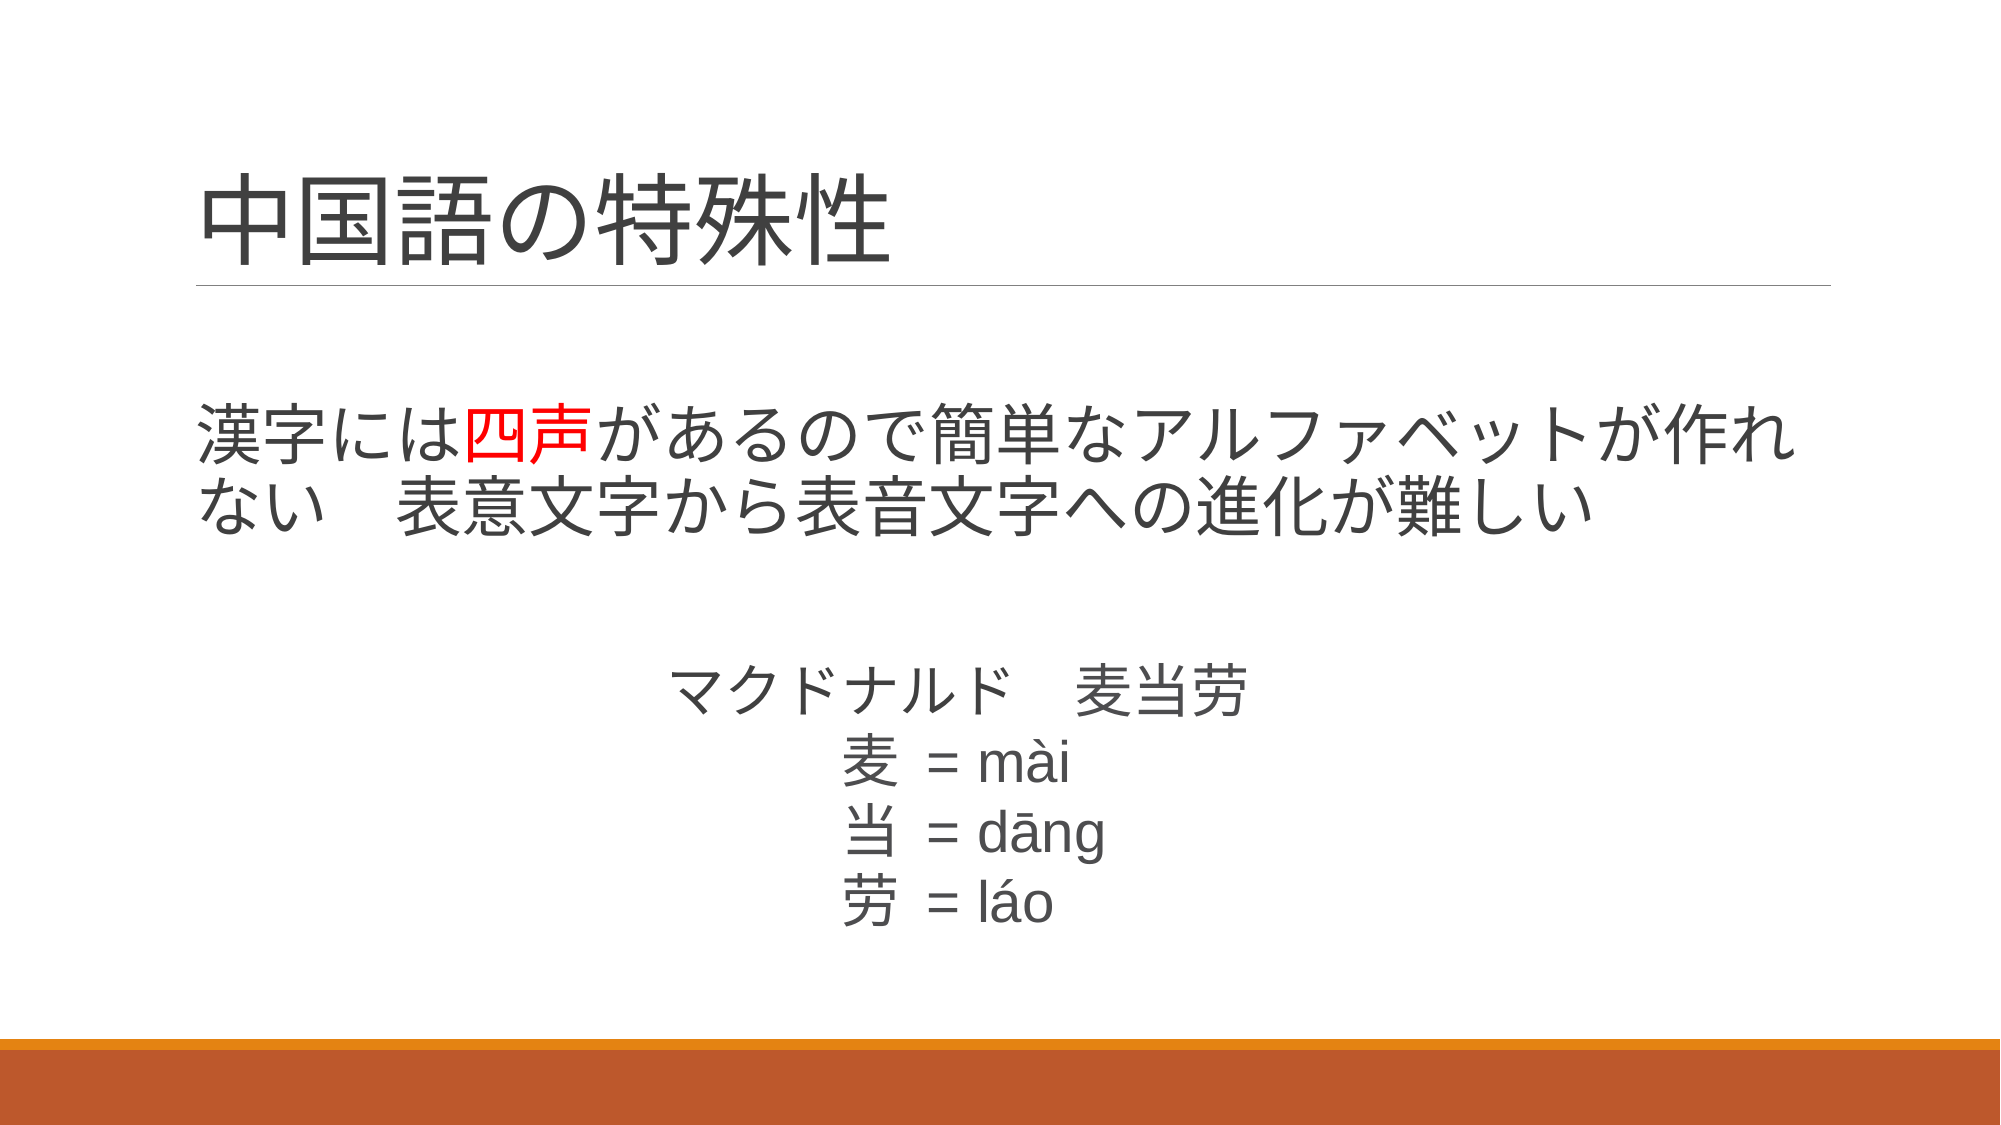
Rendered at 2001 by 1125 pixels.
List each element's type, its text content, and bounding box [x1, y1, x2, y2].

list 漢字には四声があるので簡単なアルファベットが作れない 表意文字から表音文字への進化が難しい [180, 394, 1830, 603]
title 中国語の特殊性 [180, 47, 1830, 285]
text_box マクドナルド 麦当劳 麦 = mài 当 = dāng 劳 = láo [652, 646, 1315, 1030]
